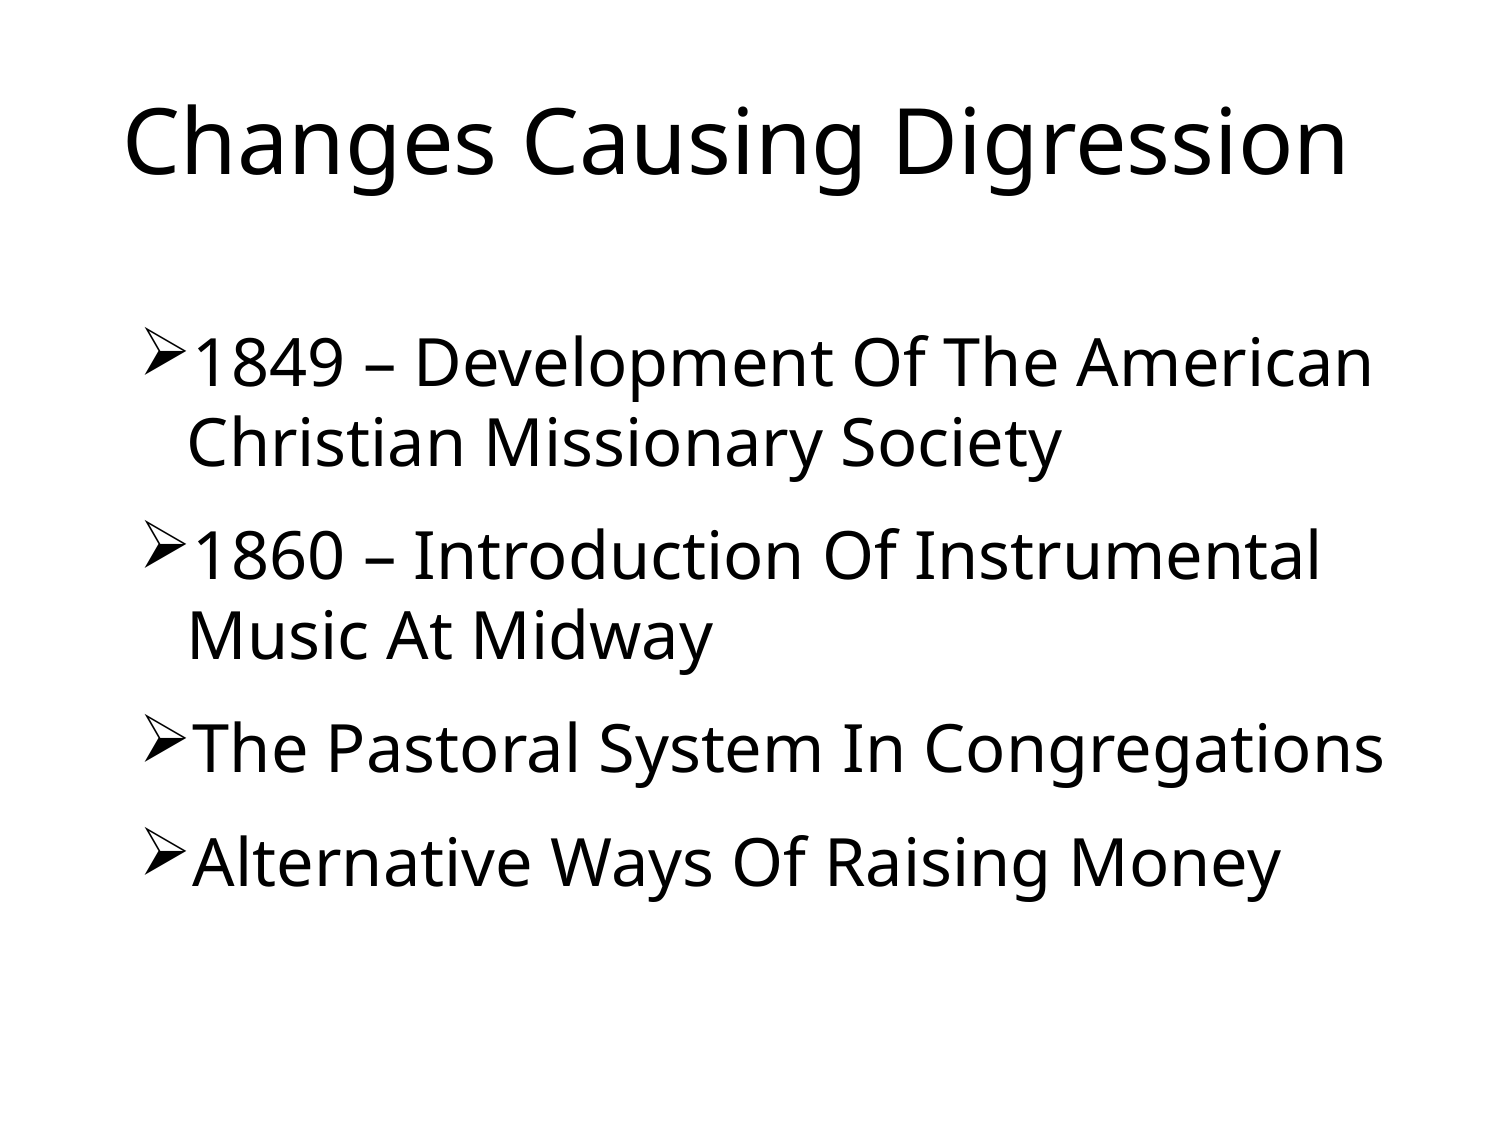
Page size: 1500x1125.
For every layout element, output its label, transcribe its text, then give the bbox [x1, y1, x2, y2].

title Changes Causing Digression [62, 50, 1413, 225]
text_box 1849 – Development Of The American Christian Missionary Society 1860 – Introduction Of Instrumental Music At Midway The Pastoral System In Congregations Alternative Ways Of Raising Money [125, 312, 1425, 907]
